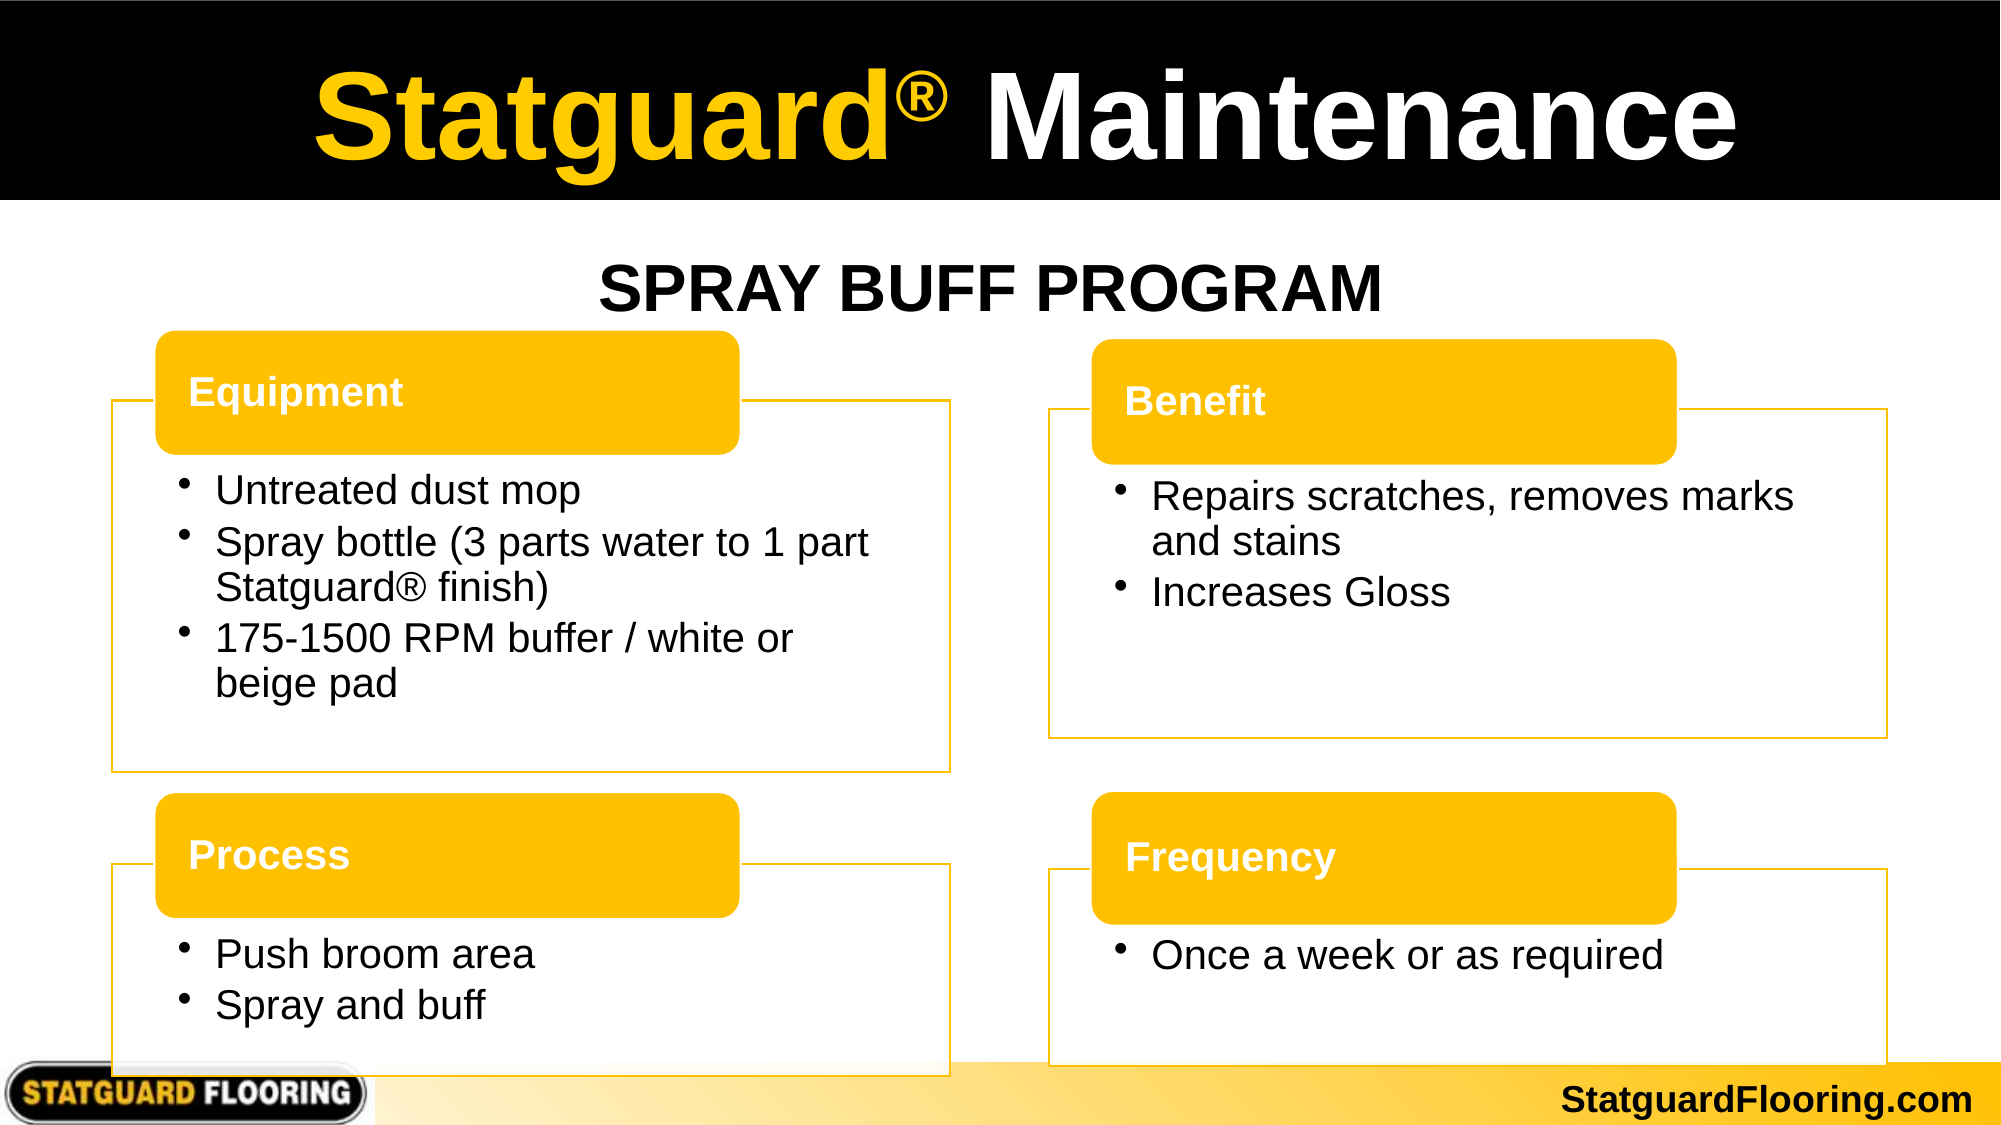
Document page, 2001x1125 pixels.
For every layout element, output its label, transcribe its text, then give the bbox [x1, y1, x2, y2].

picture [0, 1055, 375, 1125]
text_box Statguard® Maintenance [199, 37, 1853, 200]
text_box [112, 324, 1888, 988]
text_box SPRAY BUFF PROGRAM [424, 237, 1558, 324]
